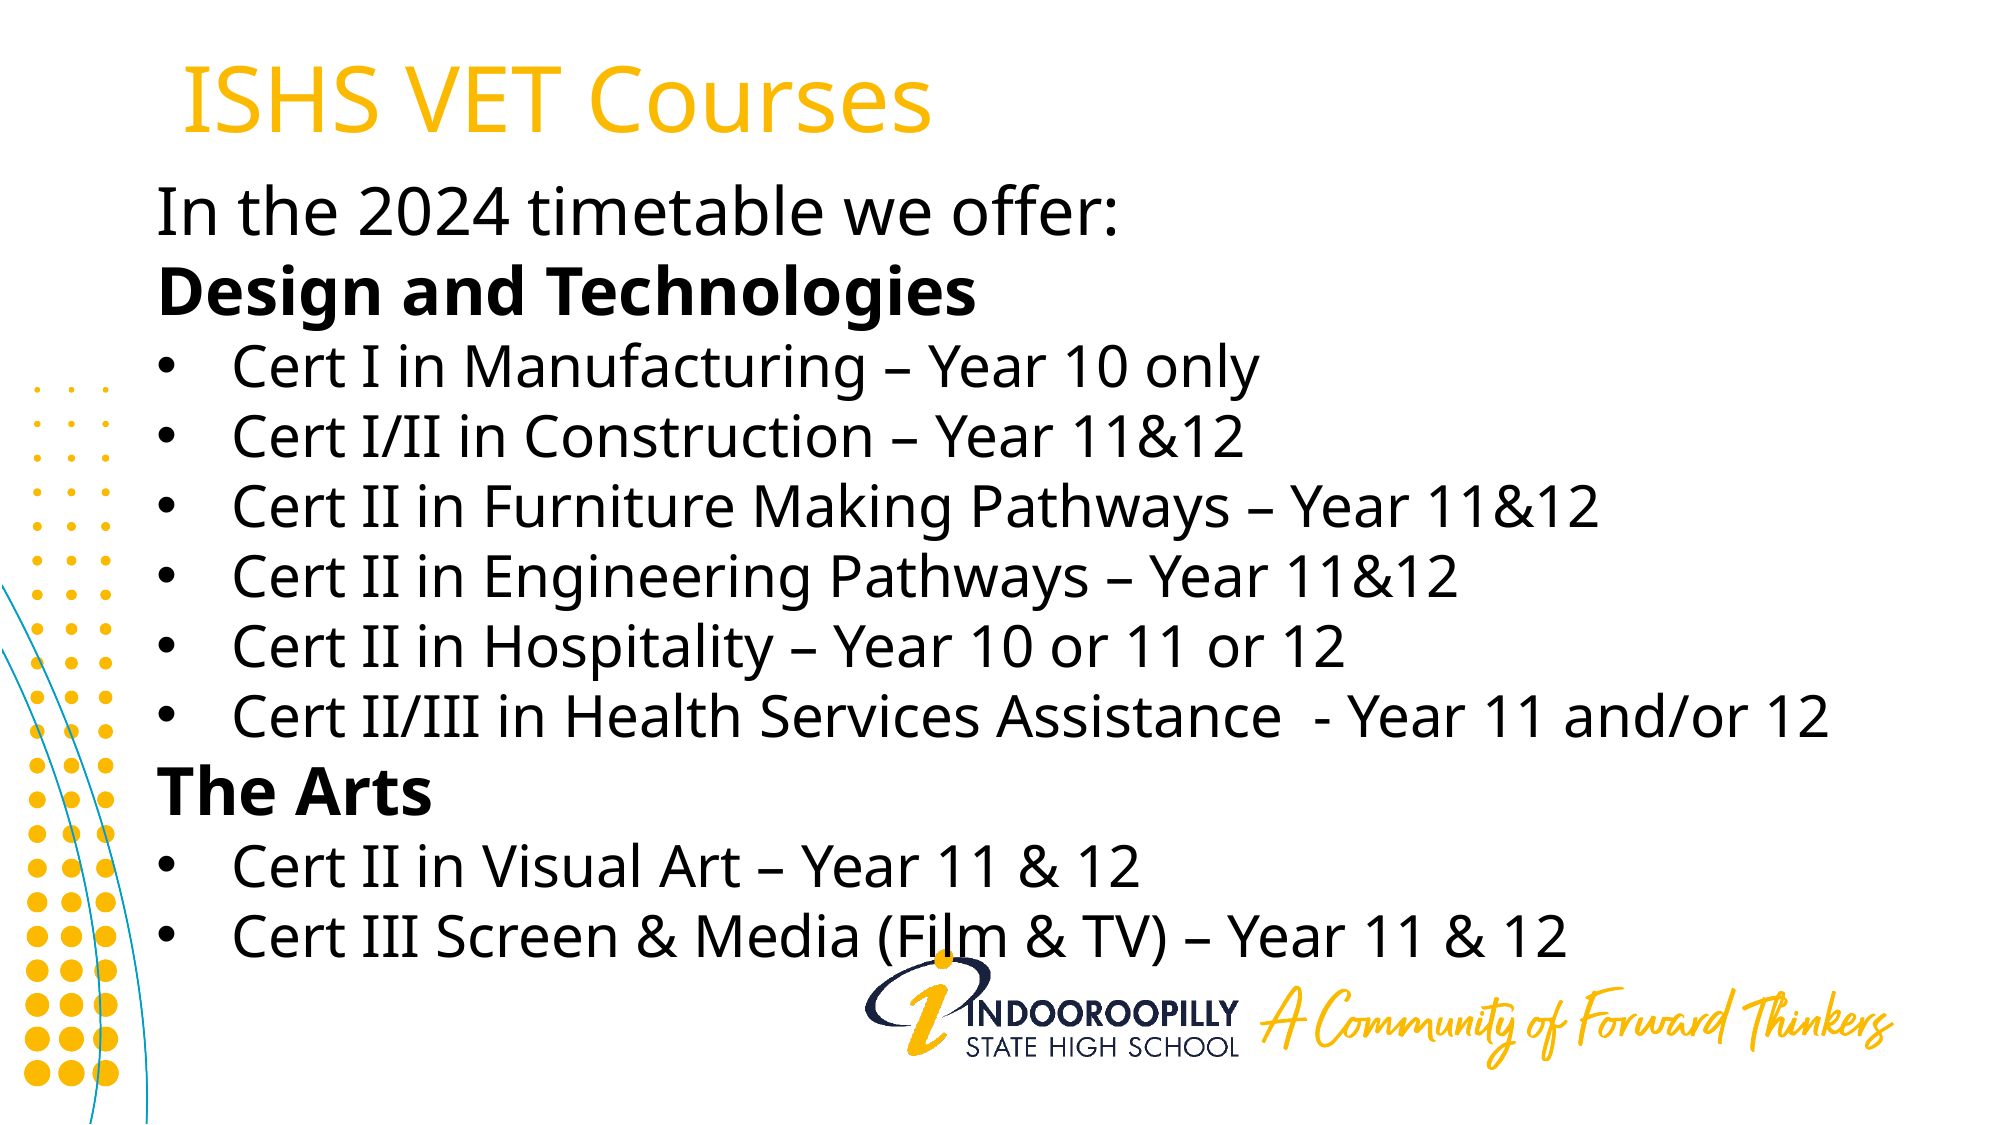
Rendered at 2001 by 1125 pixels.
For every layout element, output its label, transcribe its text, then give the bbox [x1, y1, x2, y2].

picture [865, 949, 1239, 1058]
picture [2, 655, 99, 1124]
text_box In the 2024 timetable we offer: Design and Technologies Cert I in Manufacturing – Year 10 only Cert I/II in Construction – Year 11&12 Cert II in Furniture Making Pathways – Year 11&12 Cert II in Engineering Pathways – Year 11&12 Cert II in Hospitality – Year 10 or 11 or 12 Cert II/III in Health Services Assistance - Year 11 and/or 12 The Arts Cert II in Visual Art – Year 11 & 12 Cert III Screen & Media (Film & TV) – Year 11 & 12 [141, 161, 2000, 977]
text_box ISHS VET Courses [167, 45, 1893, 158]
picture [1249, 980, 1899, 1076]
picture [2, 356, 168, 1124]
picture [2, 591, 145, 1124]
